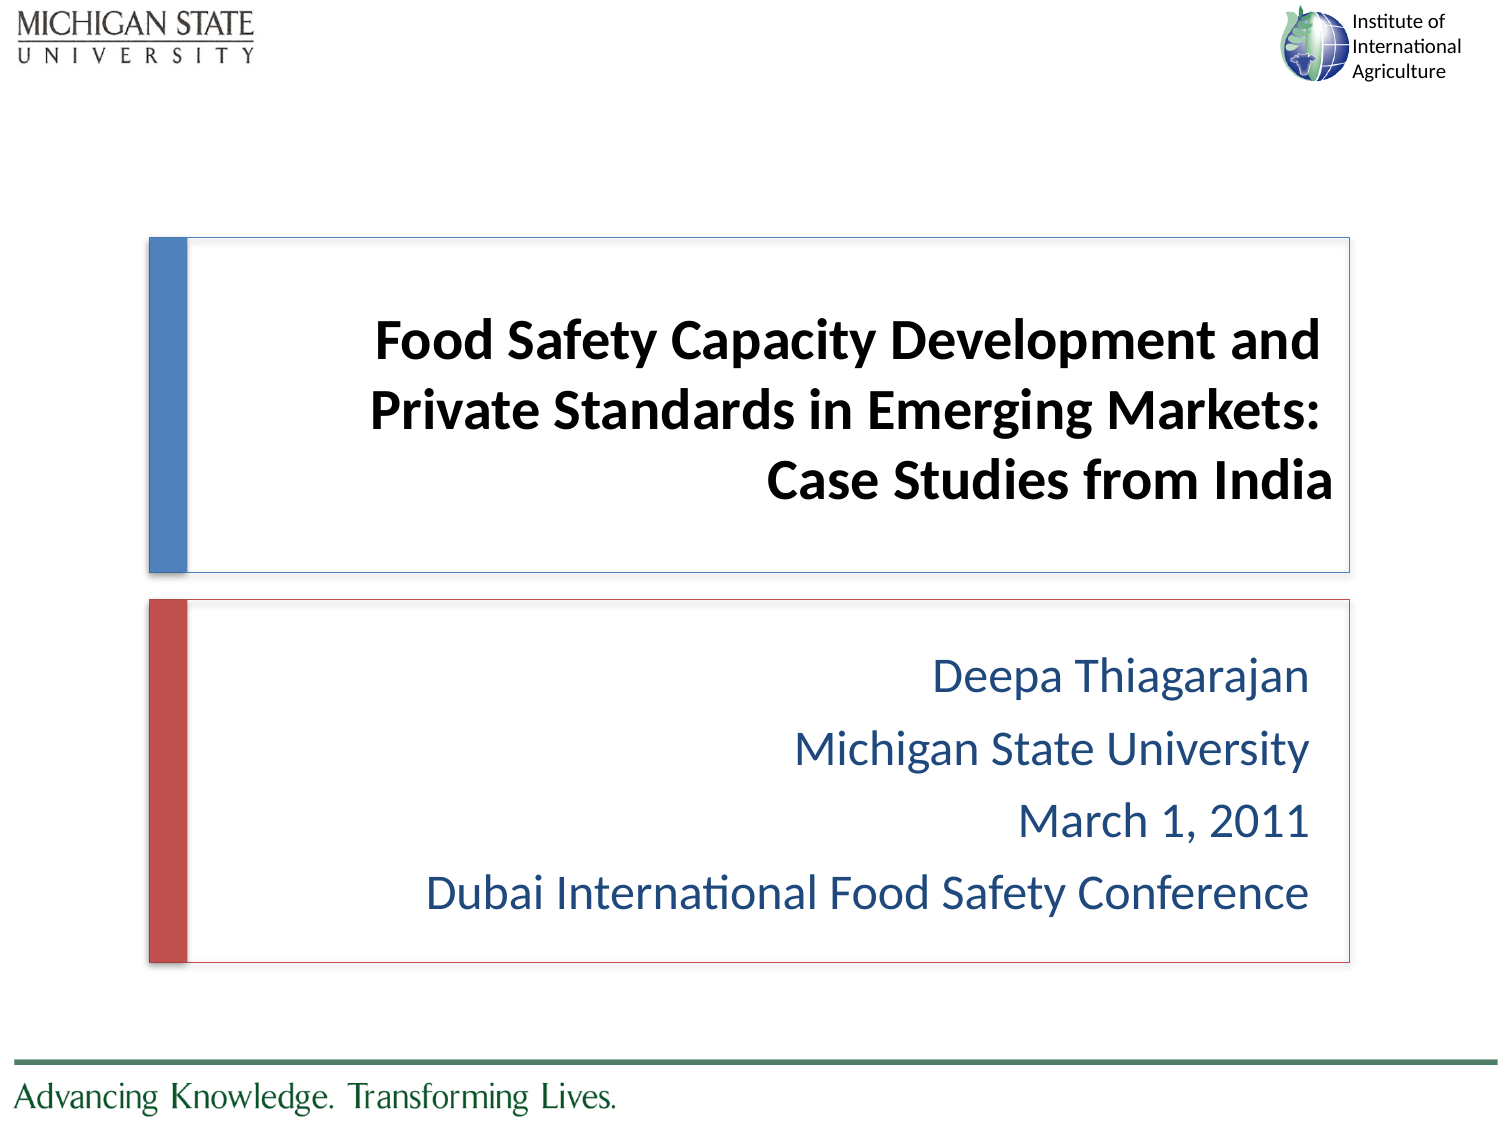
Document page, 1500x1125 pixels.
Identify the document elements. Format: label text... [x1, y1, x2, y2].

title Food Safety Capacity Development and Private Standards in Emerging Markets: Case Studies from India [162, 249, 1351, 563]
picture [1279, 5, 1350, 82]
picture [0, 1038, 1498, 1125]
picture [0, 0, 288, 77]
subtitle Deepa Thiagarajan Michigan State University March 1, 2011 Dubai International Food Safety Conference [199, 612, 1326, 951]
